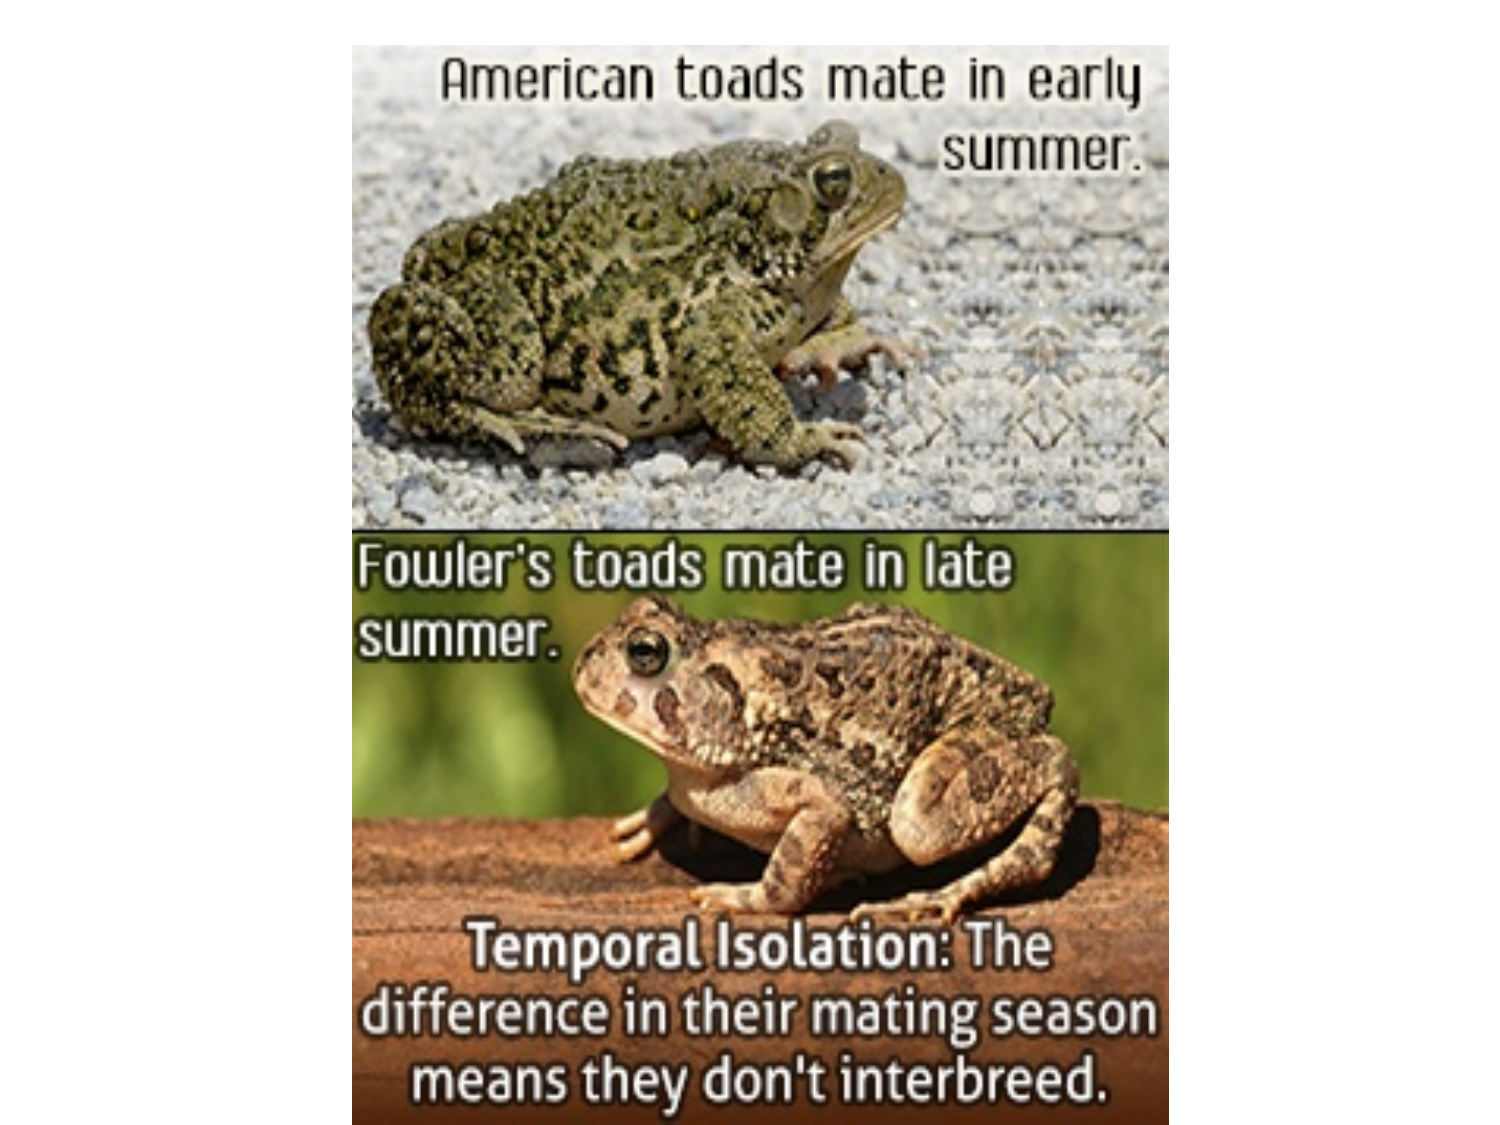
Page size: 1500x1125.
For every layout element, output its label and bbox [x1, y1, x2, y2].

list [0, 44, 1500, 1125]
